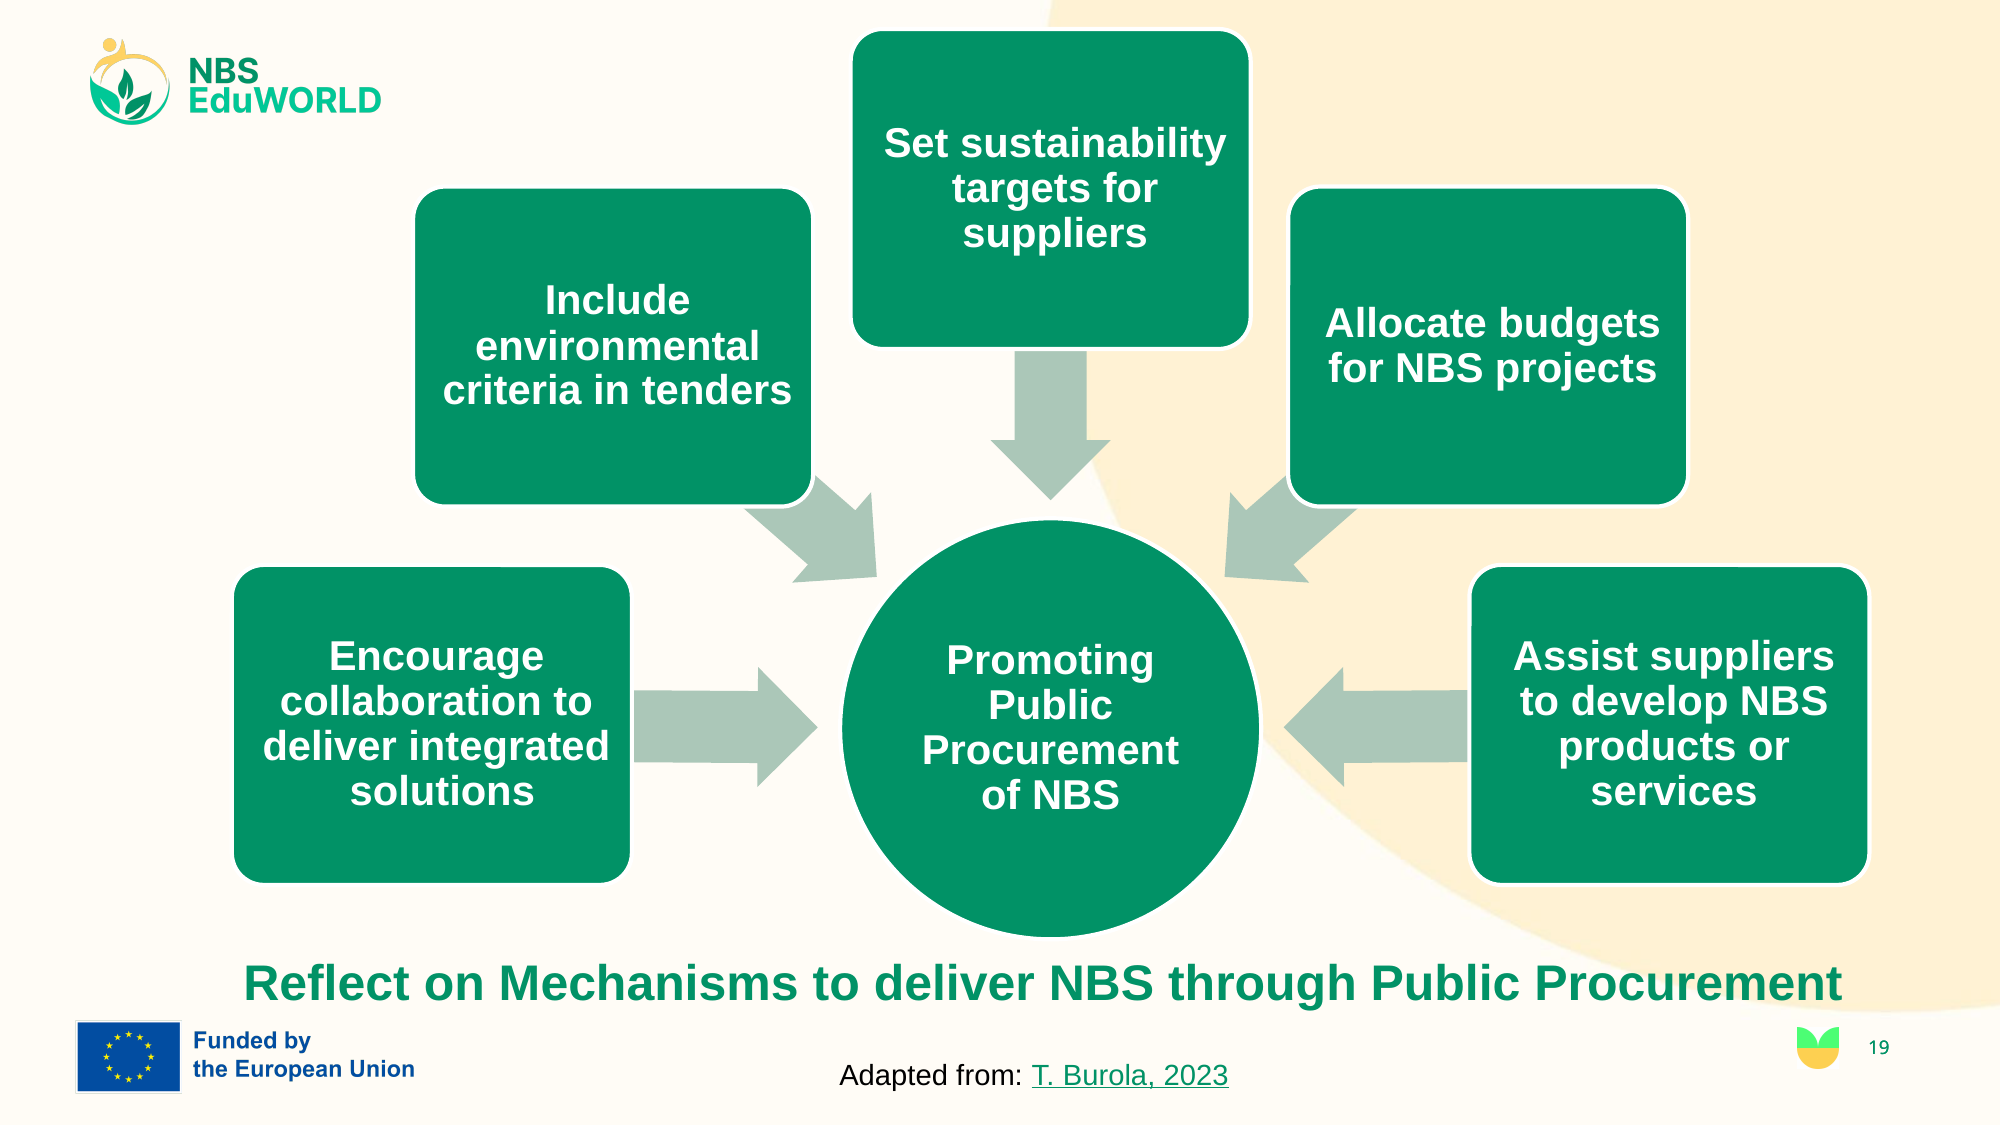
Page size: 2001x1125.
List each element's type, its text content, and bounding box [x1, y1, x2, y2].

picture [73, 1018, 440, 1096]
picture [73, 22, 196, 141]
text_box Adapted from: T. Burola, 2023 [371, 1048, 1697, 1099]
slide_number 19 [1732, 1018, 1905, 1079]
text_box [196, 4, 1905, 995]
title Reflect on Mechanisms to deliver NBS through Public Procurement [179, 921, 1922, 1018]
